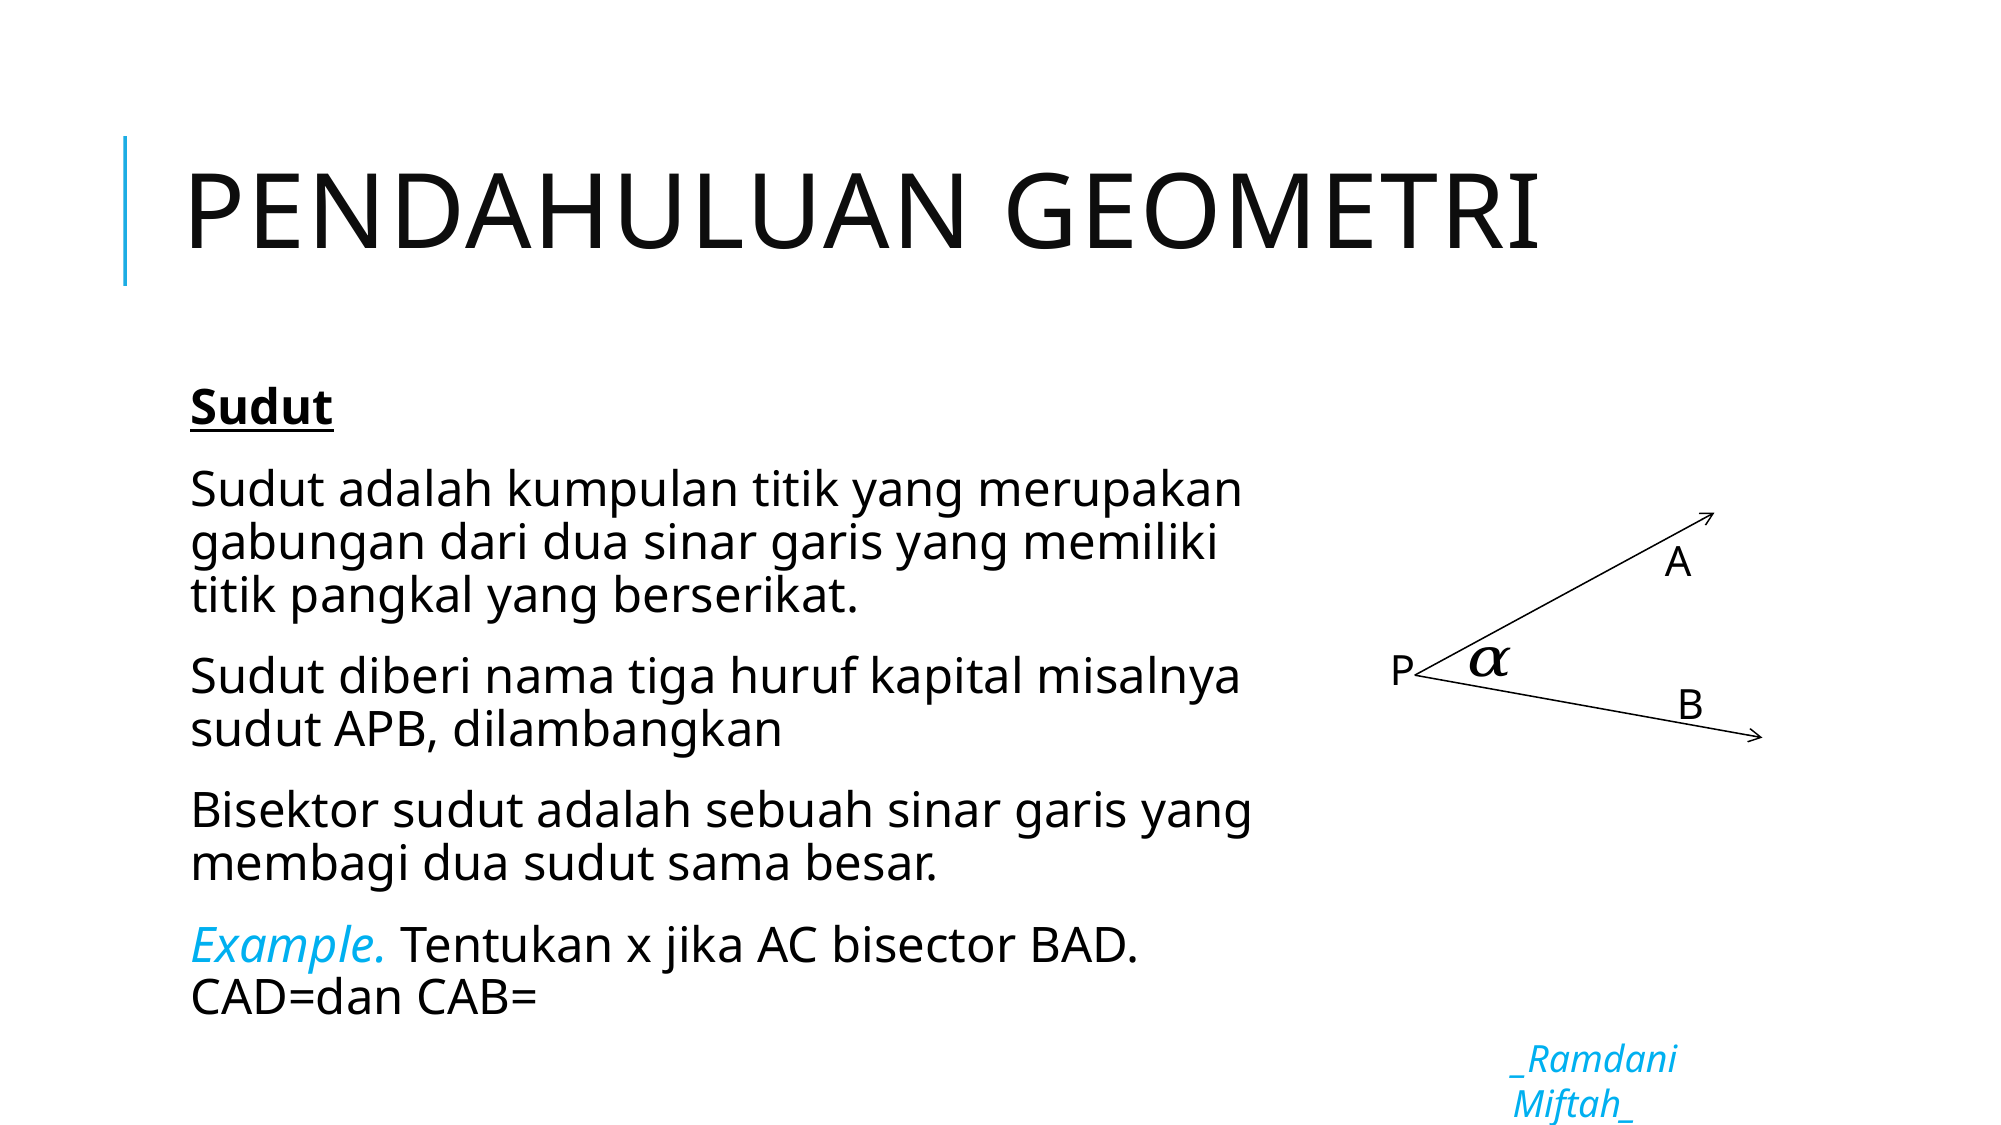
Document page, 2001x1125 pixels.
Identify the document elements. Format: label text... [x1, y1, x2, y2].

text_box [1354, 503, 1763, 760]
title Pendahuluan geometri [168, 96, 1763, 342]
